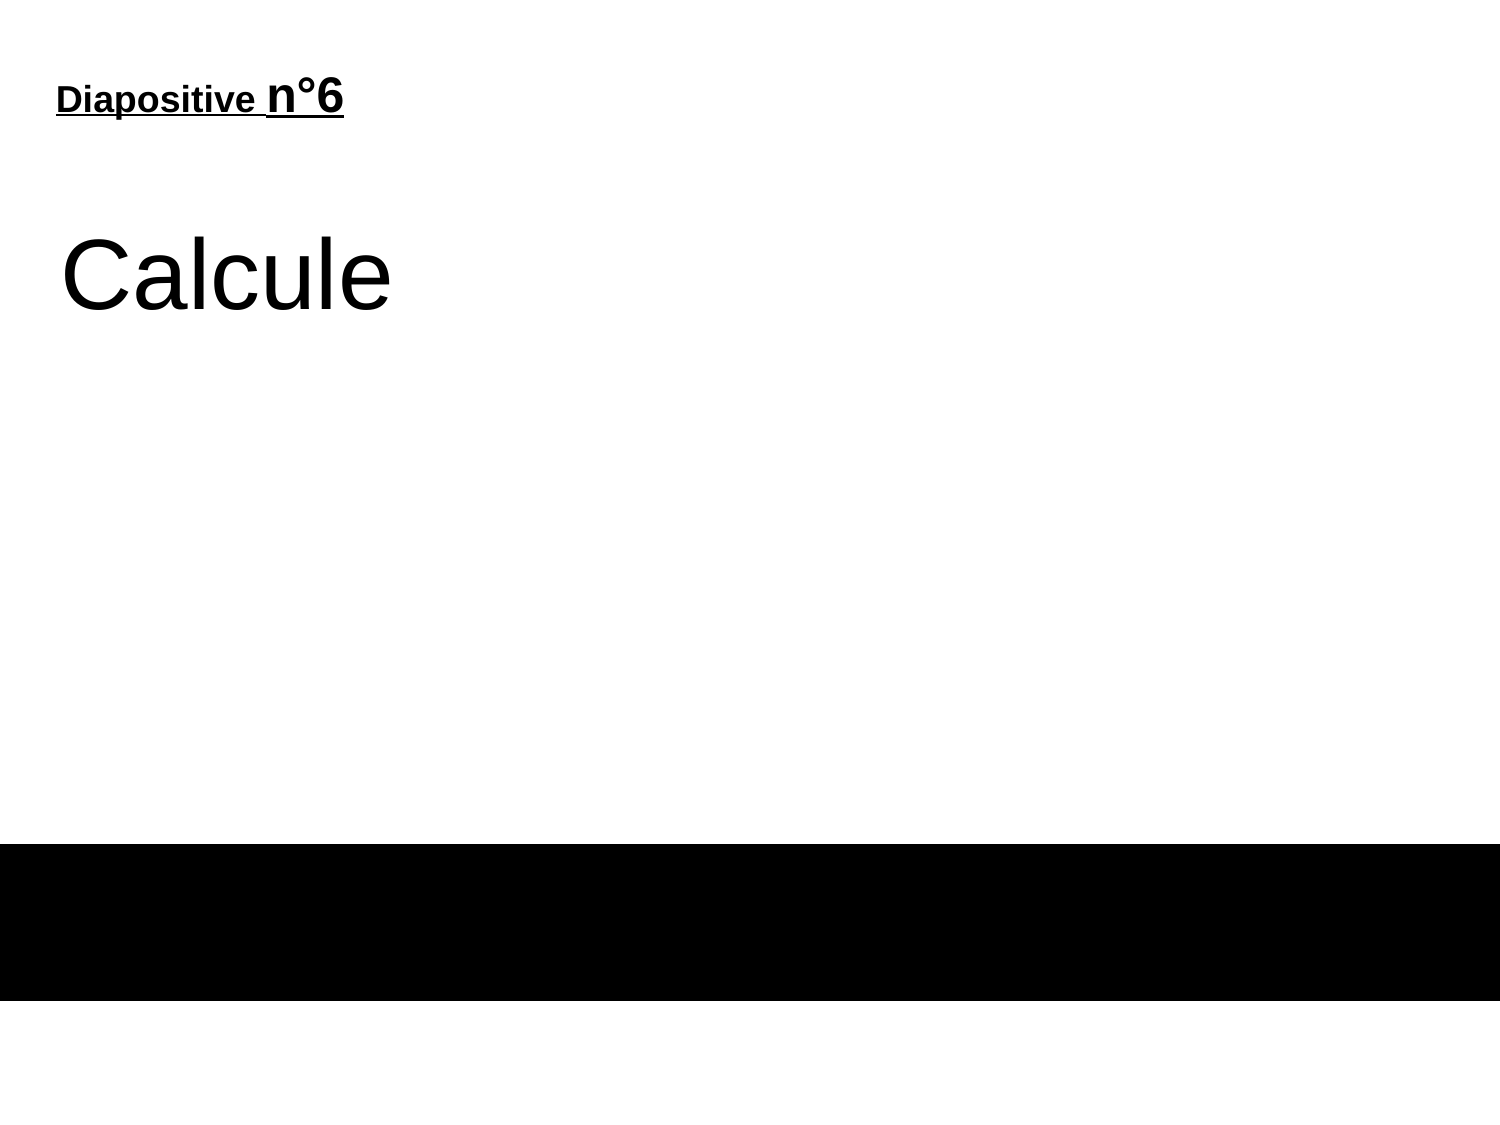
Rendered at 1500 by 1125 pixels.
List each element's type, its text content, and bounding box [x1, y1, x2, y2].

text_box [0, 844, 1500, 1001]
text_box Diapositive n°6 [41, 54, 762, 130]
text_box Calcule [45, 148, 1321, 390]
